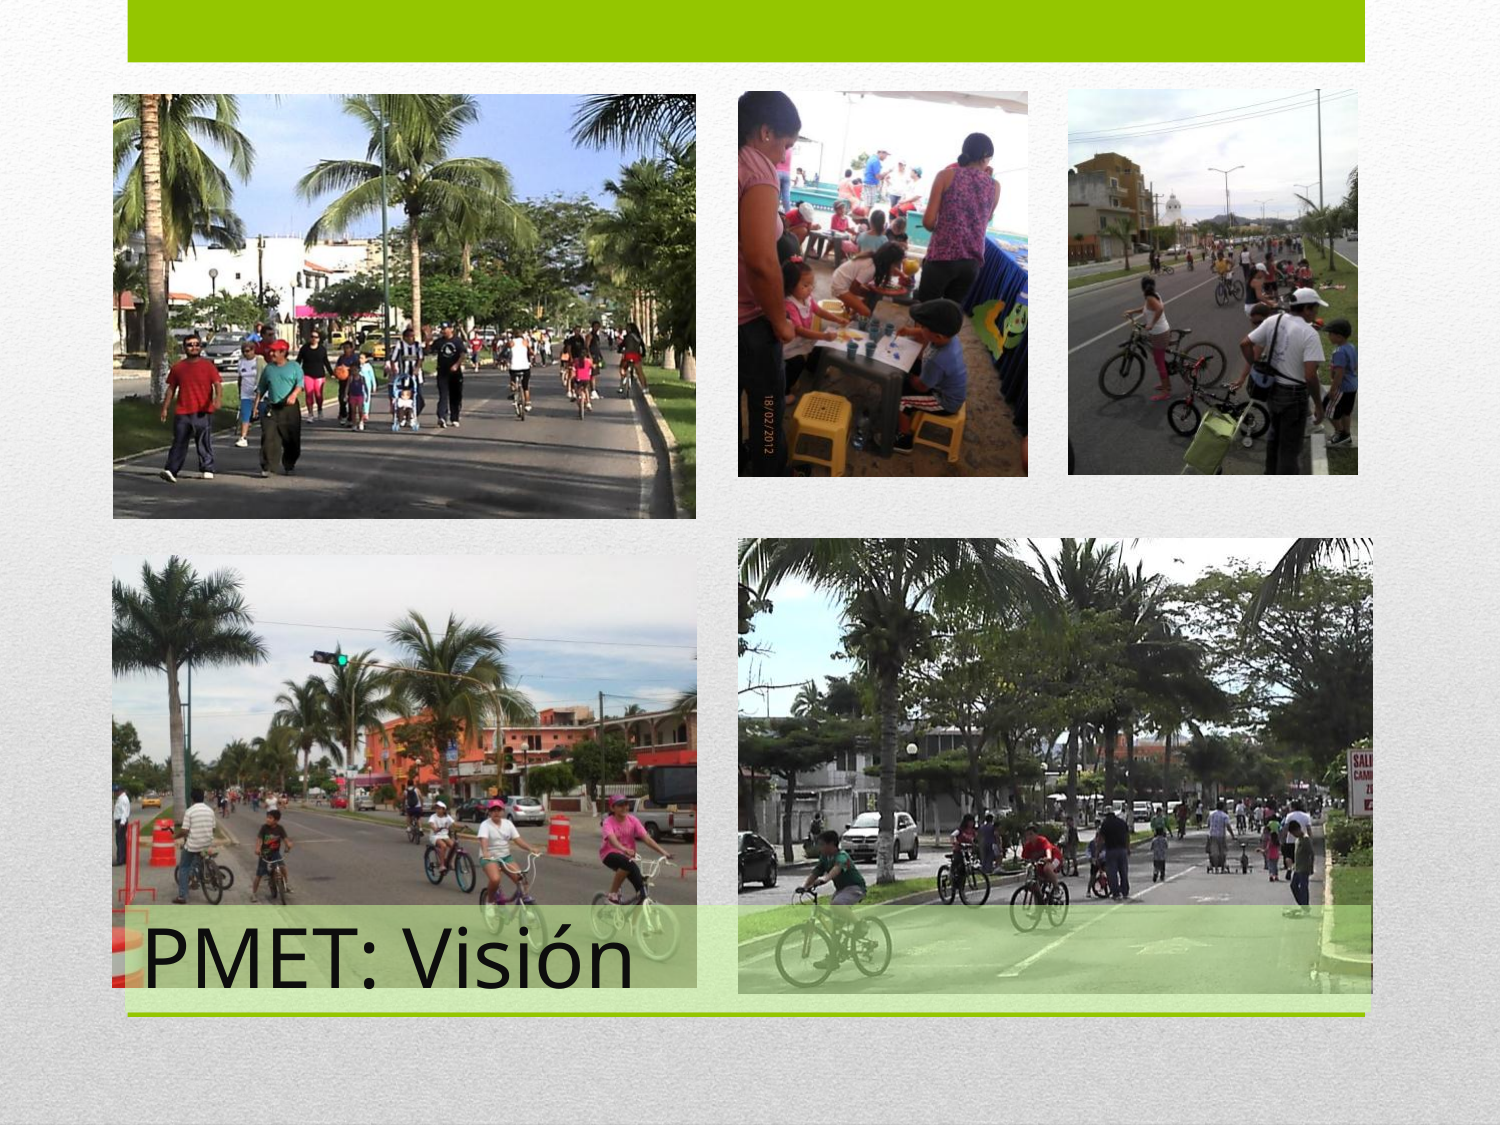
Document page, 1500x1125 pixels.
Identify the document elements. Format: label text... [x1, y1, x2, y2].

picture [1068, 89, 1359, 476]
picture [737, 538, 1374, 995]
picture [112, 94, 696, 520]
picture [737, 90, 1028, 478]
title PMET: Visión [125, 905, 1372, 1013]
picture [111, 555, 698, 989]
